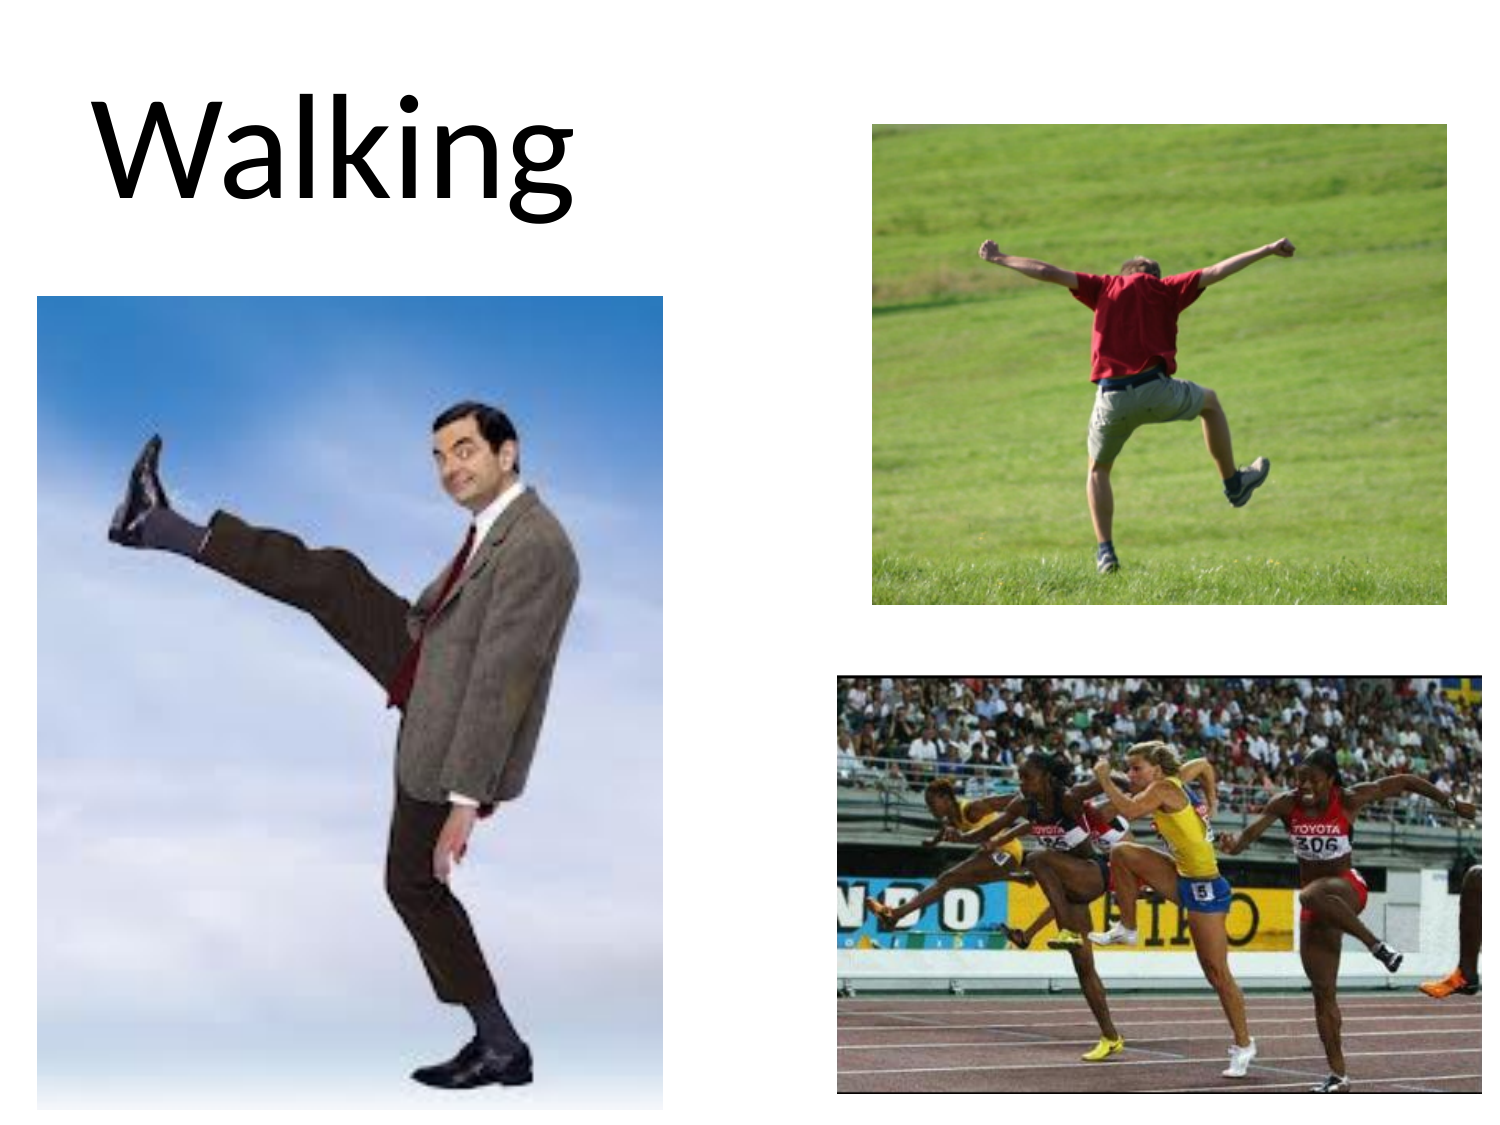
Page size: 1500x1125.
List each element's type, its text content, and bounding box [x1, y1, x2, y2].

title Walking [75, 45, 1425, 233]
picture [837, 674, 1482, 1094]
picture [872, 124, 1447, 605]
picture [37, 296, 663, 1111]
